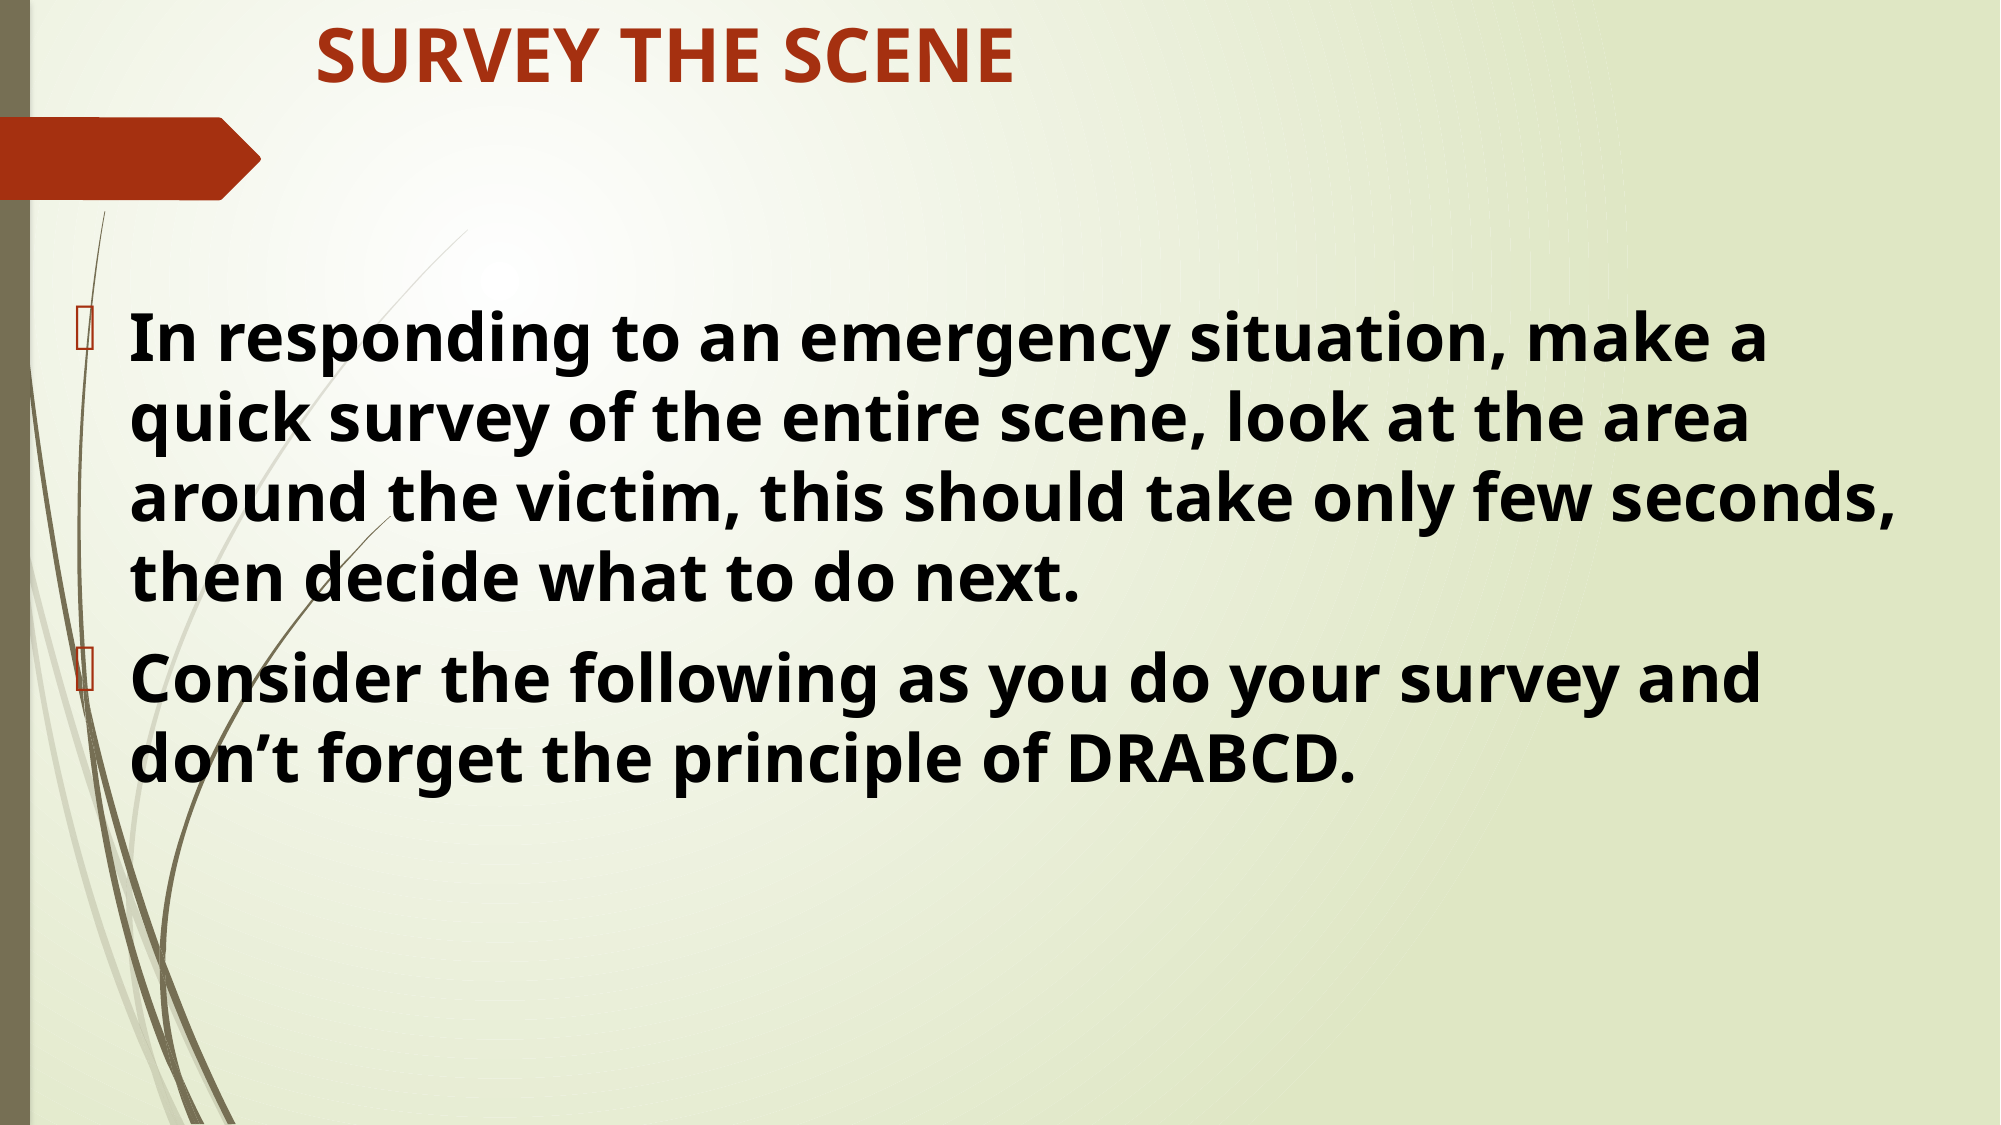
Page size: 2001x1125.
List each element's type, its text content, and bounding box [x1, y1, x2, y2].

title SURVEY THE SCENE [300, 0, 1763, 211]
list In responding to an emergency situation, make a quick survey of the entire scene, look at the area around the victim, this should take only few seconds, then decide what to do next. Consider the following as you do your survey and don’t forget the principle of DRABCD. [58, 287, 1967, 981]
